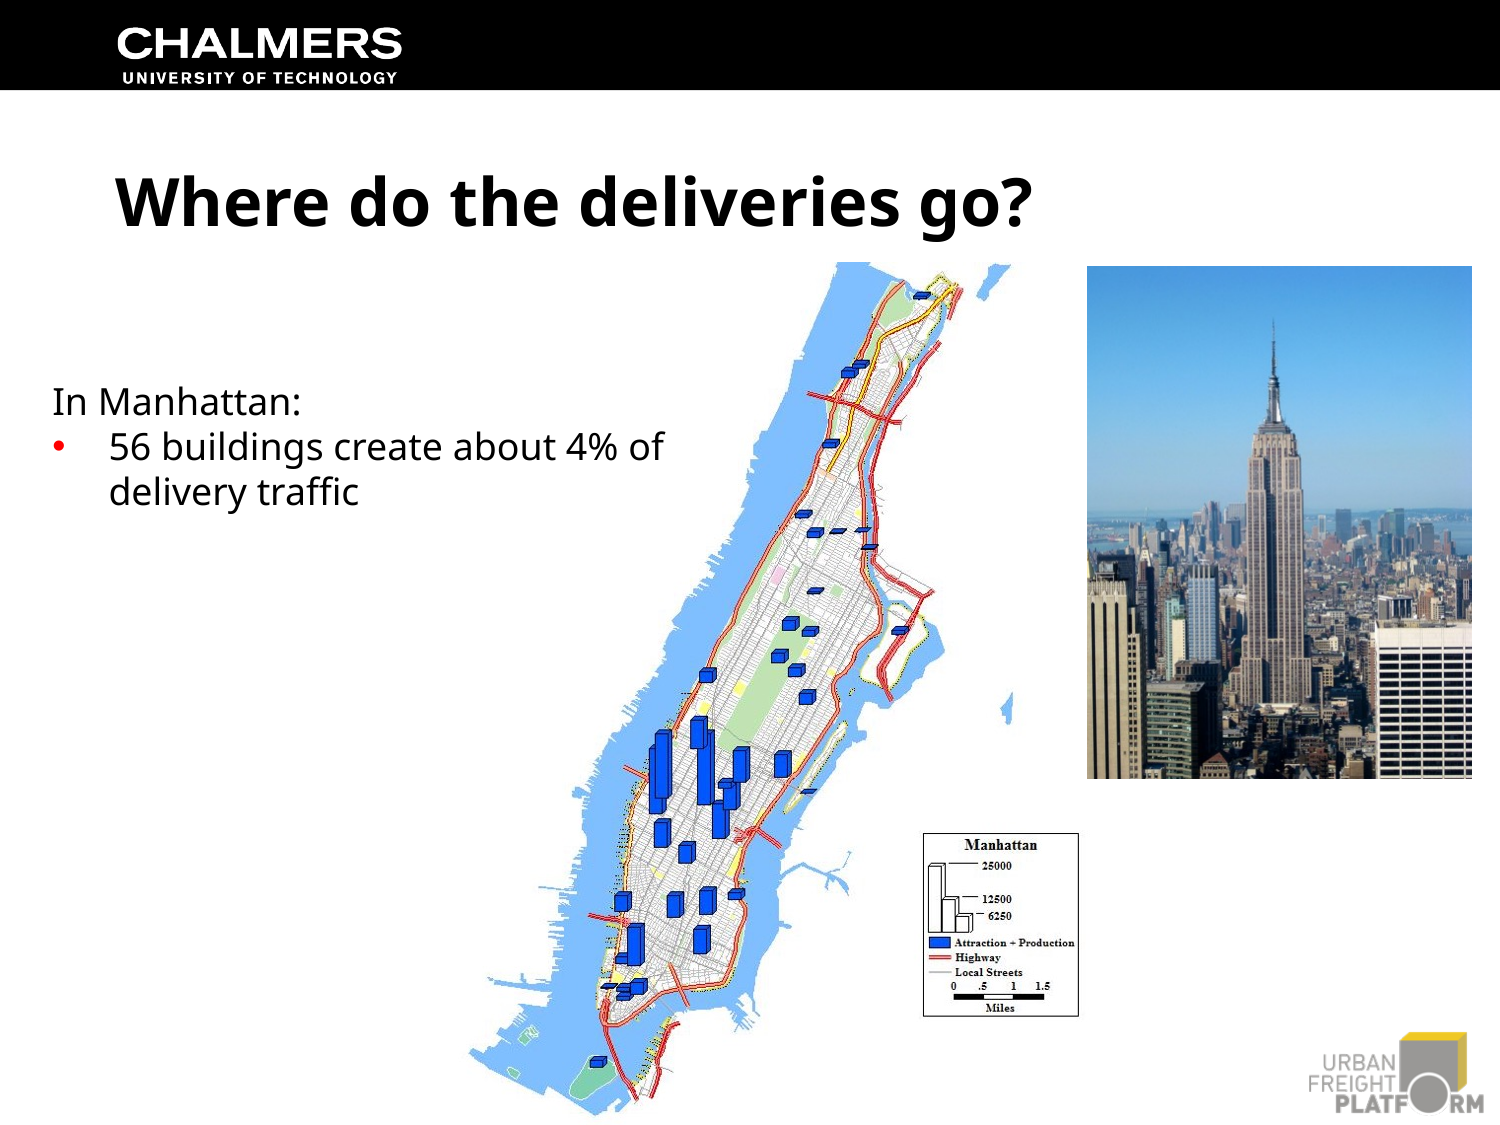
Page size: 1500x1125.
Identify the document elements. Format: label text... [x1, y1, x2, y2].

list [418, 262, 1137, 1125]
title Where do the deliveries go? [100, 137, 1500, 263]
picture [1299, 1022, 1495, 1125]
text_box In Manhattan: 56 buildings create about 4% of delivery traffic [37, 370, 413, 521]
picture [1087, 266, 1472, 780]
